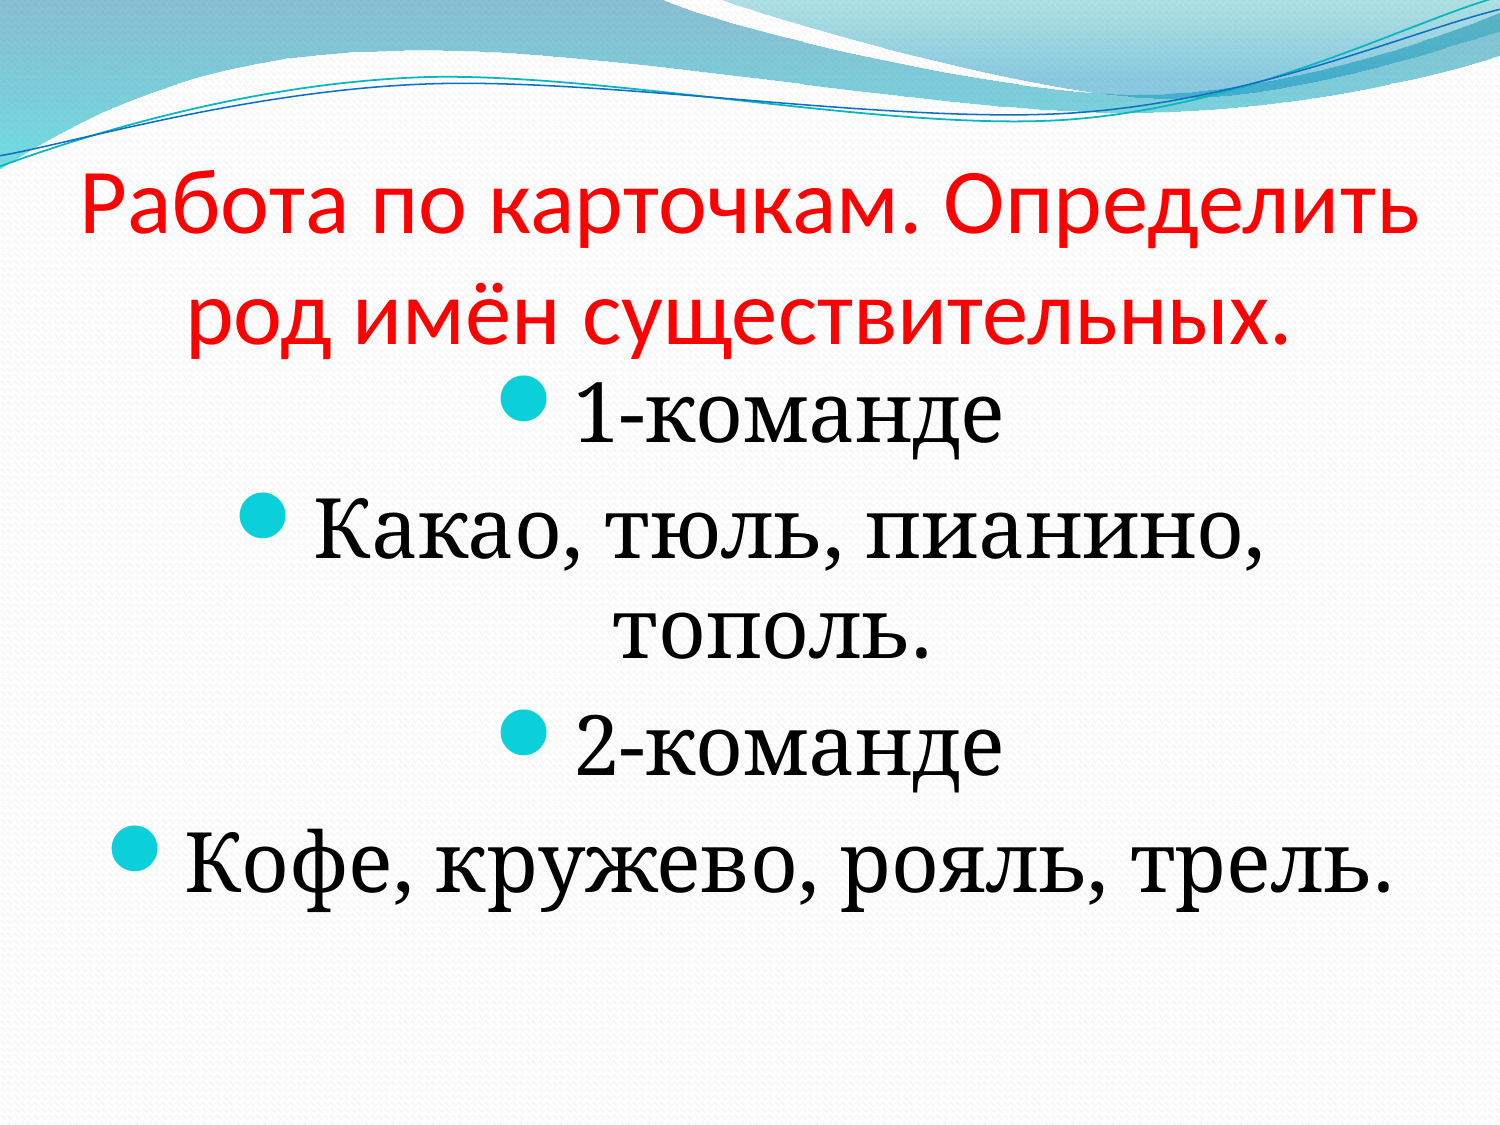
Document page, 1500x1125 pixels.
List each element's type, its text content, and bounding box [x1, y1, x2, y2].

list 1-команде Какао, тюль, пианино, тополь. 2-команде Кофе, кружево, рояль, трель. [75, 351, 1425, 1038]
title Работа по карточкам. Определить род имён существительных. [75, 115, 1425, 351]
